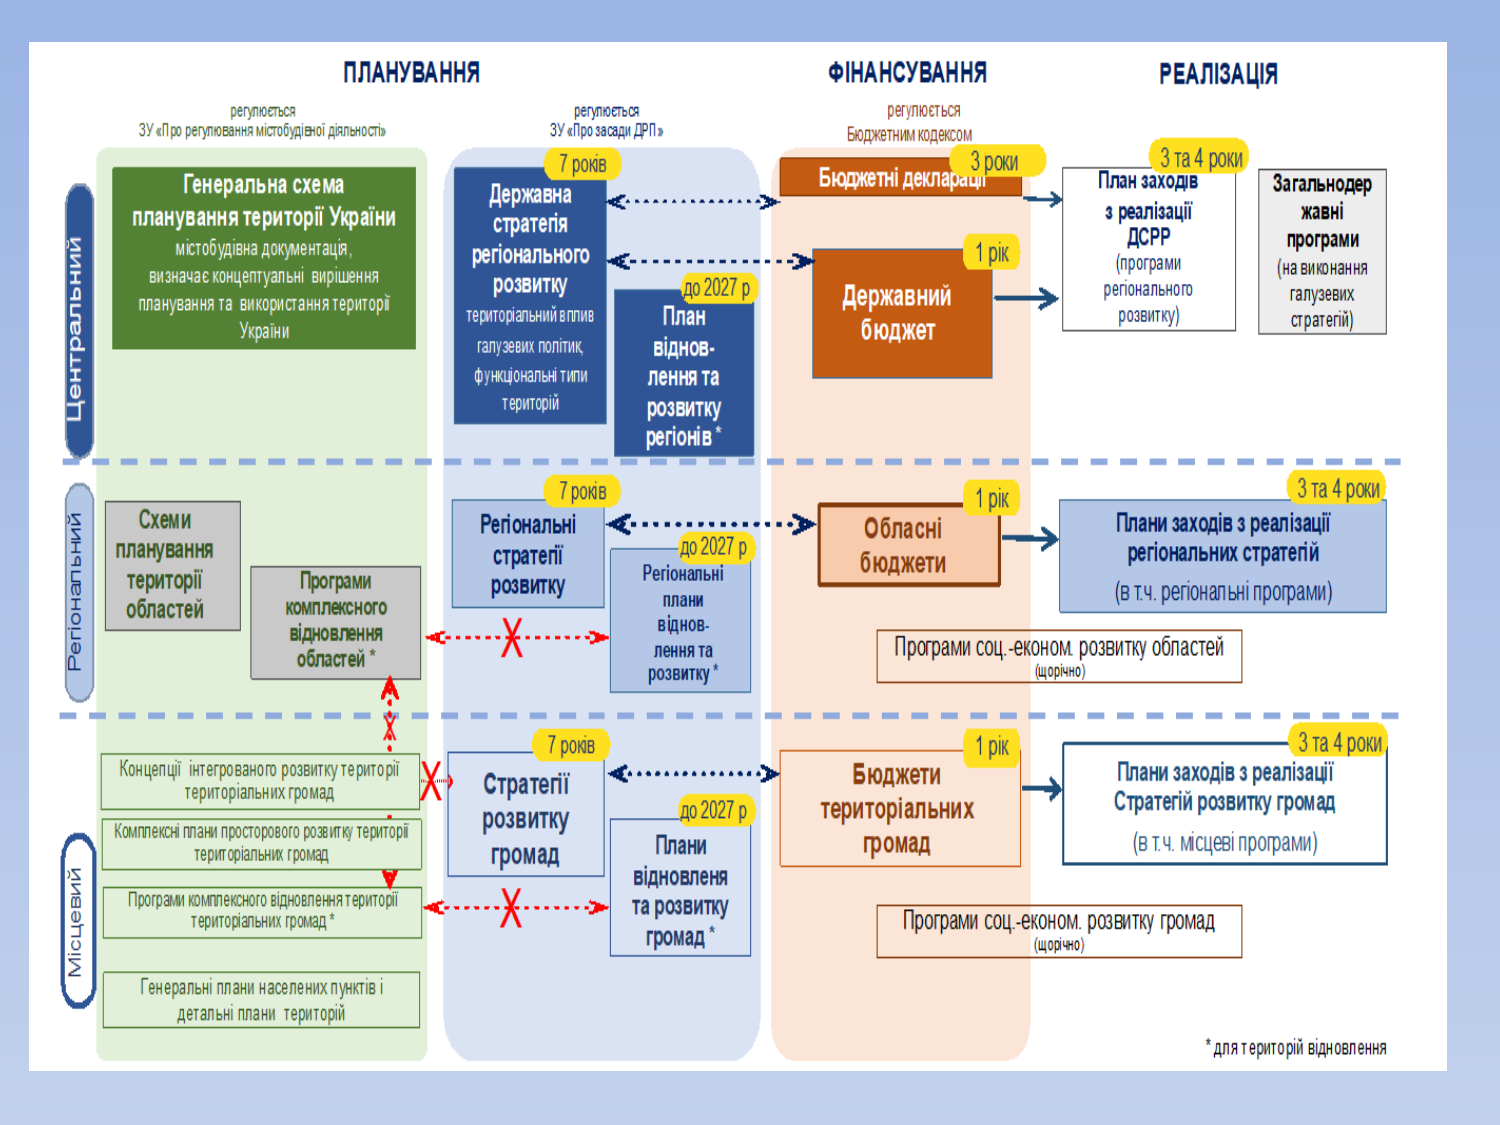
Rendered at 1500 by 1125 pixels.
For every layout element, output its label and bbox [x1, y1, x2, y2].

picture [29, 42, 1448, 1071]
